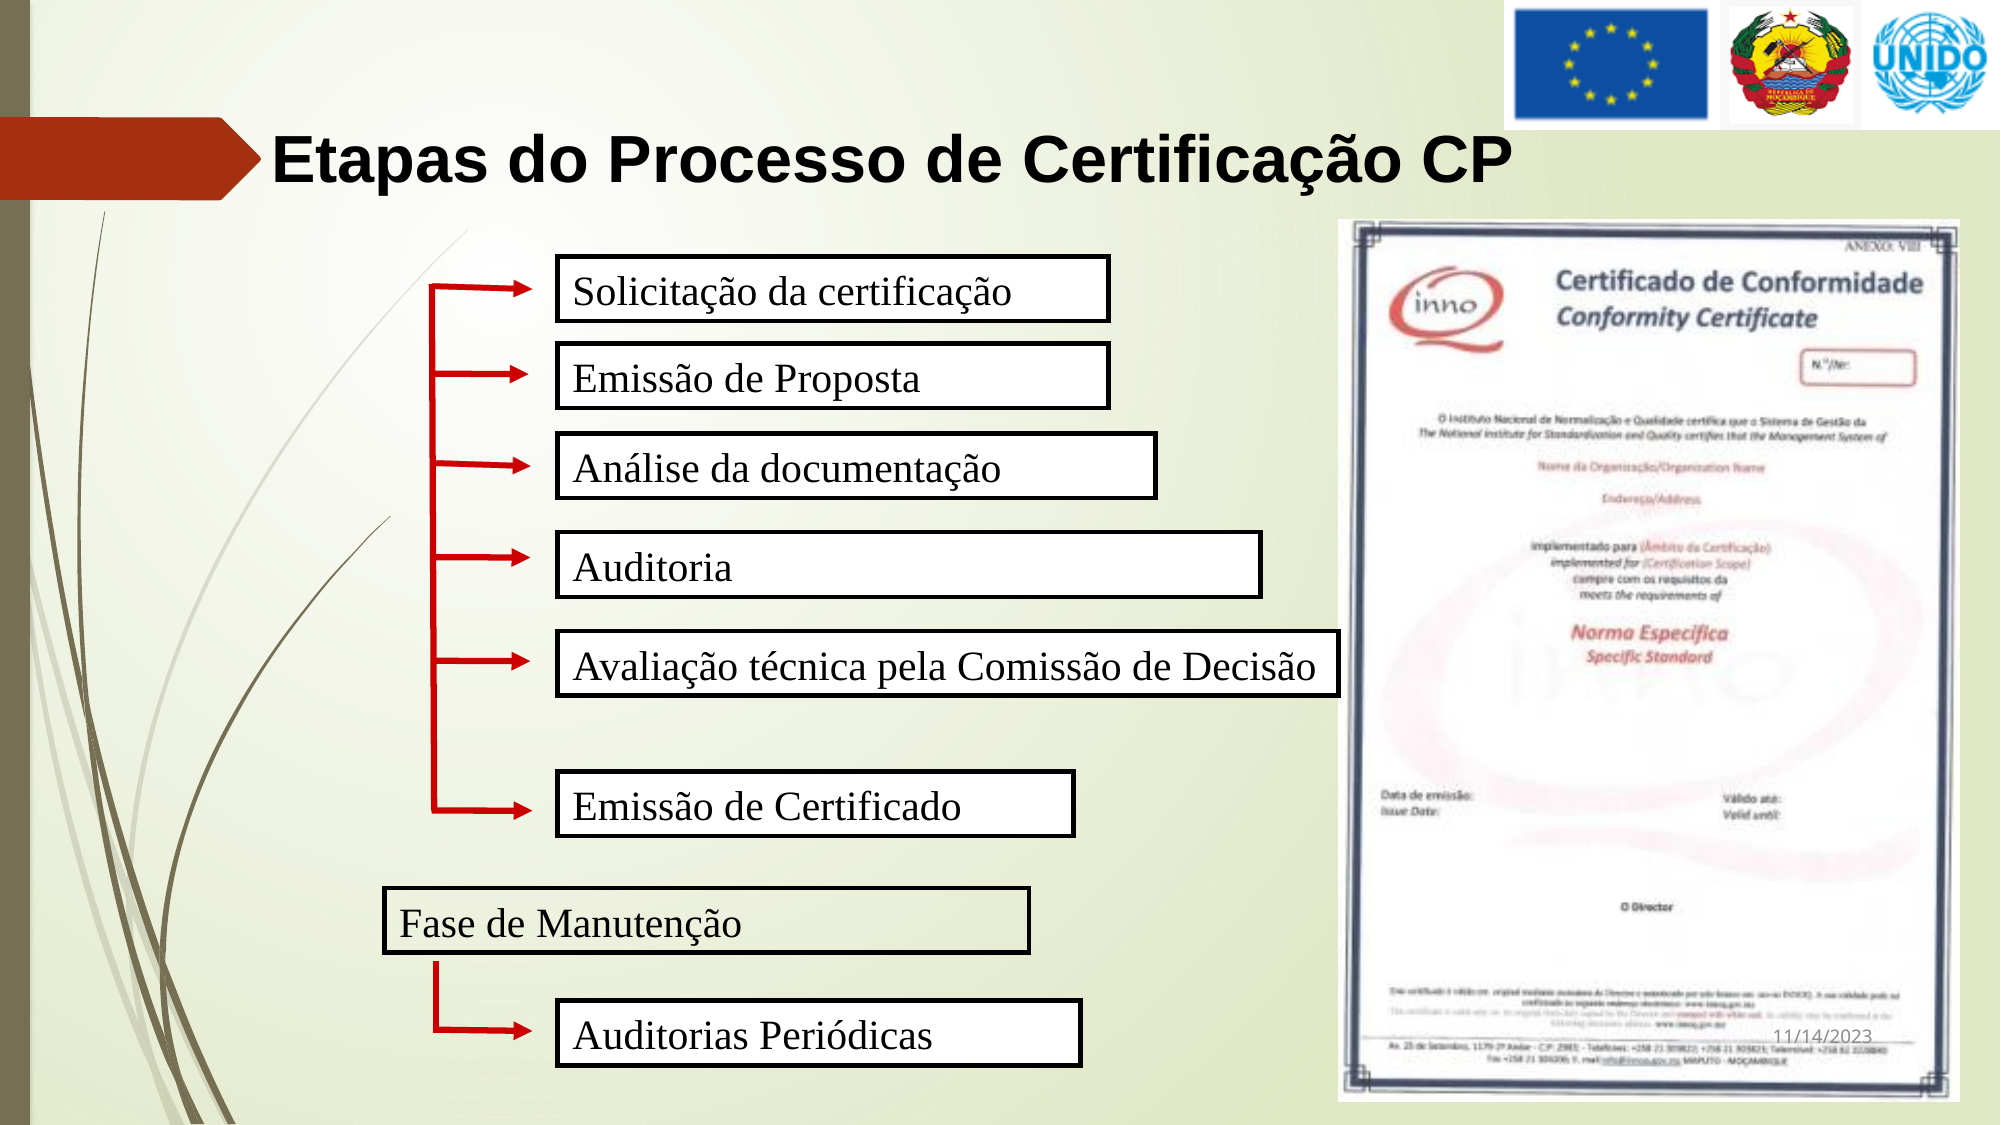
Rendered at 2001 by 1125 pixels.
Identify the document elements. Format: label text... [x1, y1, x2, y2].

text_box Emissão de Proposta [557, 343, 1109, 408]
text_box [431, 314, 533, 451]
text_box Avaliação técnica pela Comissão de Decisão [557, 631, 1333, 696]
text_box [437, 1024, 533, 1038]
picture [434, 447, 550, 485]
text_box Solicitação da certificação [557, 256, 1109, 321]
text_box Etapas do Processo de Certificação CP [67, 115, 1651, 197]
text_box Auditorias Periódicas [557, 1000, 1081, 1066]
picture [1503, 0, 2000, 130]
picture [431, 270, 553, 308]
text_box Emissão de Certificado [557, 771, 1074, 836]
text_box Fase de Manutenção [384, 888, 1029, 953]
text_box Auditoria [557, 532, 1261, 597]
text_box Análise da documentação [557, 433, 1156, 499]
picture [1338, 219, 1960, 1103]
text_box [431, 489, 533, 811]
